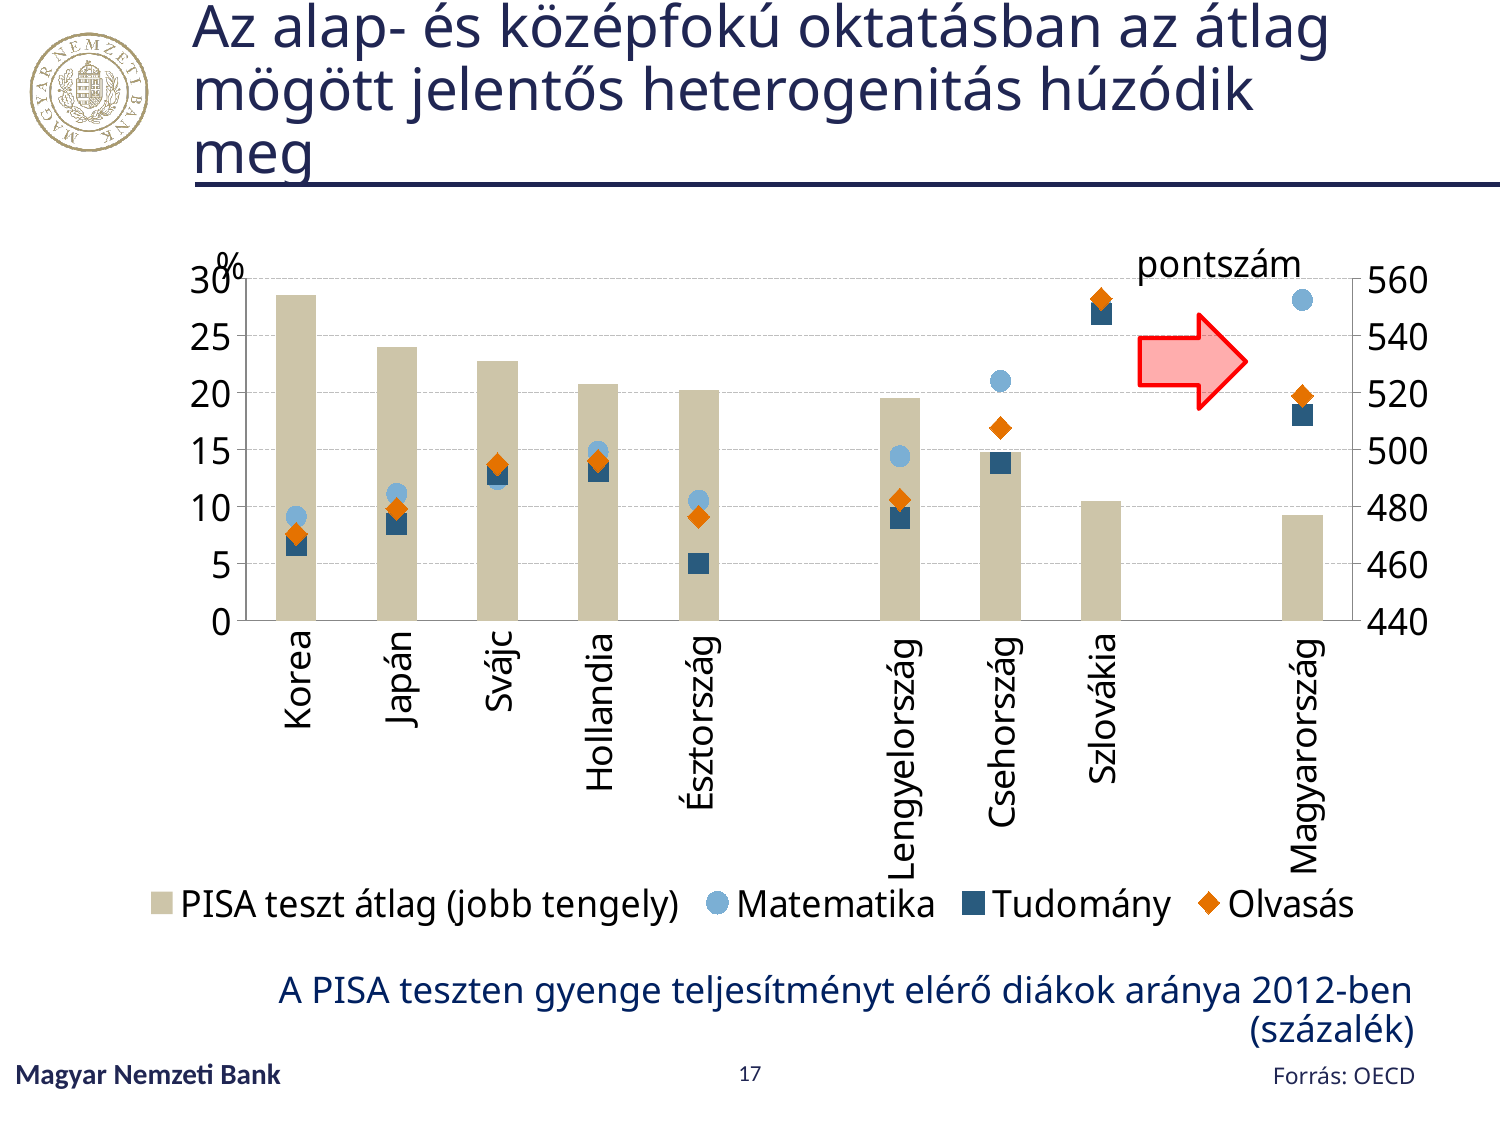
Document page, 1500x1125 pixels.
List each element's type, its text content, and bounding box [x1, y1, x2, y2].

picture [17, 21, 161, 165]
title Az alap- és középfokú oktatásban az átlag mögött jelentős heterogenitás húzódik meg [177, 29, 1400, 155]
slide_number 17 [581, 1042, 919, 1103]
footer Magyar Nemzeti Bank [0, 1042, 507, 1103]
list Forrás: OECD [1151, 1046, 1431, 1107]
list A PISA teszten gyenge teljesítményt elérő diákok aránya 2012-ben (százalék) [135, 964, 1430, 1059]
chart [135, 219, 1430, 941]
